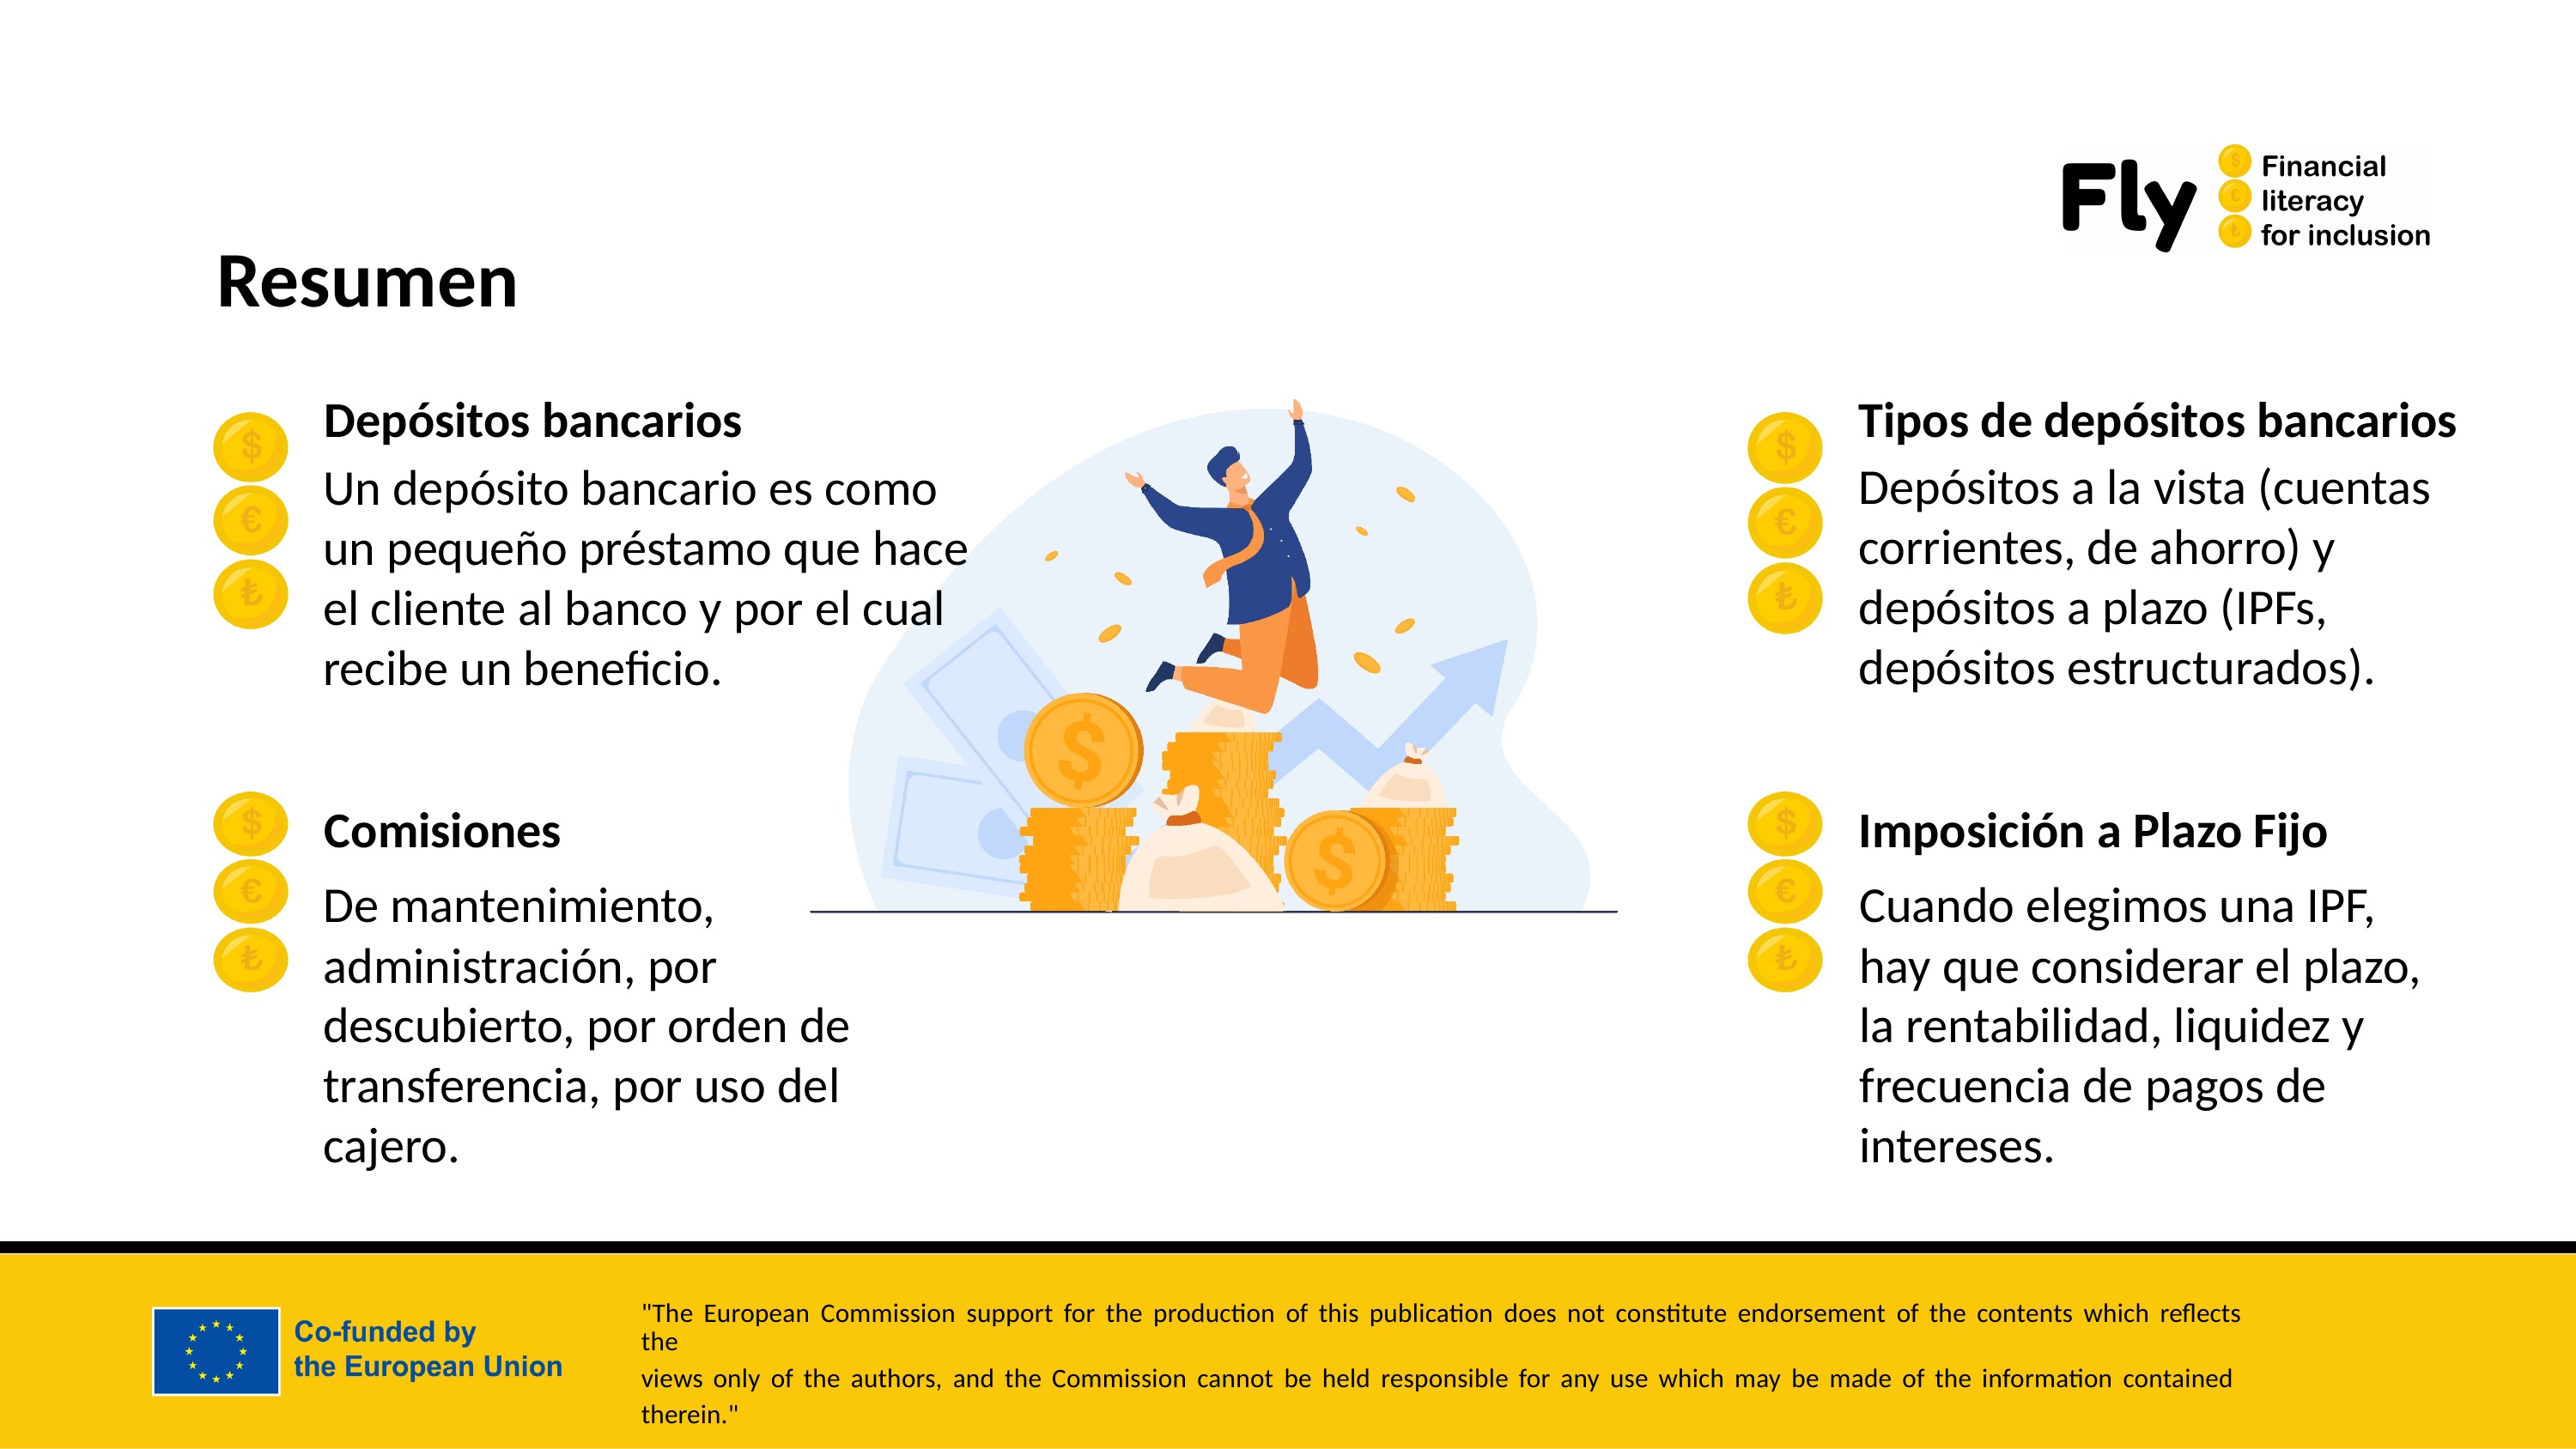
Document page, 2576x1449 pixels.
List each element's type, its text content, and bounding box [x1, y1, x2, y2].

picture [202, 412, 293, 639]
text_box Depósitos bancarios [312, 380, 799, 449]
picture [202, 791, 293, 1002]
text_box Un depósito bancario es como un pequeño préstamo que hace el cliente al banco y por el cual recibe un beneficio. [310, 449, 794, 702]
text_box Cuando elegimos una IPF, hay que considerar el plazo, la rentabilidad, liquidez y frecuencia de pagos de intereses. [1846, 866, 2448, 1179]
text_box De mantenimiento, administración, por descubierto, por orden de transferencia, por uso del cajero. [310, 866, 912, 1179]
text_box Imposición a Plazo Fijo [1846, 791, 2374, 864]
picture [2063, 144, 2430, 252]
picture [149, 1304, 593, 1399]
text_box Comisiones [312, 791, 781, 864]
picture [799, 394, 1637, 924]
text_box Depósitos a la vista (cuentas corrientes, de ahorro) y depósitos a plazo (IPFs, depósitos estructurados). [1846, 448, 2533, 701]
text_box Tipos de depósitos bancarios [1845, 380, 2480, 454]
picture [1736, 791, 1827, 1002]
text_box Resumen [204, 221, 708, 329]
picture [1736, 412, 1827, 645]
